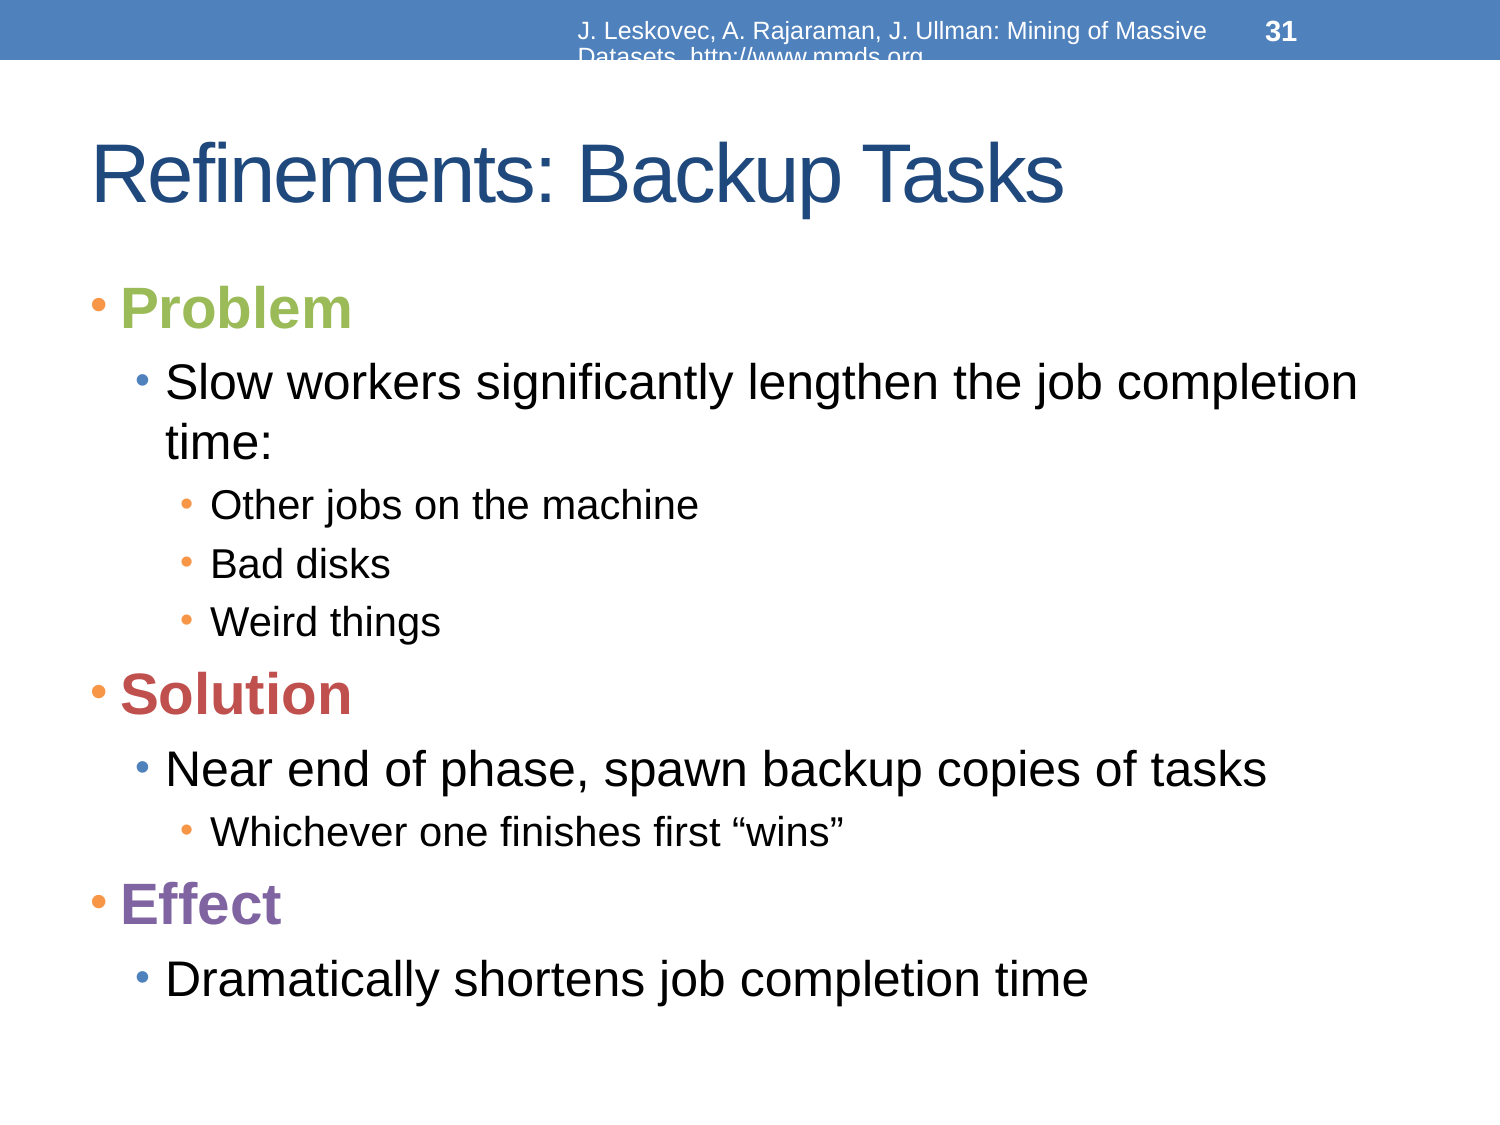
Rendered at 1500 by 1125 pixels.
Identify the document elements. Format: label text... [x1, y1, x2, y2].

footer J. Leskovec, A. Rajaraman, J. Ullman: Mining of Massive Datasets, http://www.mmds.org [562, 3, 1238, 57]
title Refinements: Backup Tasks [75, 87, 1425, 250]
slide_number 31 [1250, 3, 1425, 57]
list Problem Slow workers significantly lengthen the job completion time: Other jobs on the machine Bad disks Weird things Solution Near end of phase, spawn backup copies of tasks Whichever one finishes first “wins” Effect Dramatically shortens job completion time [75, 262, 1425, 1063]
